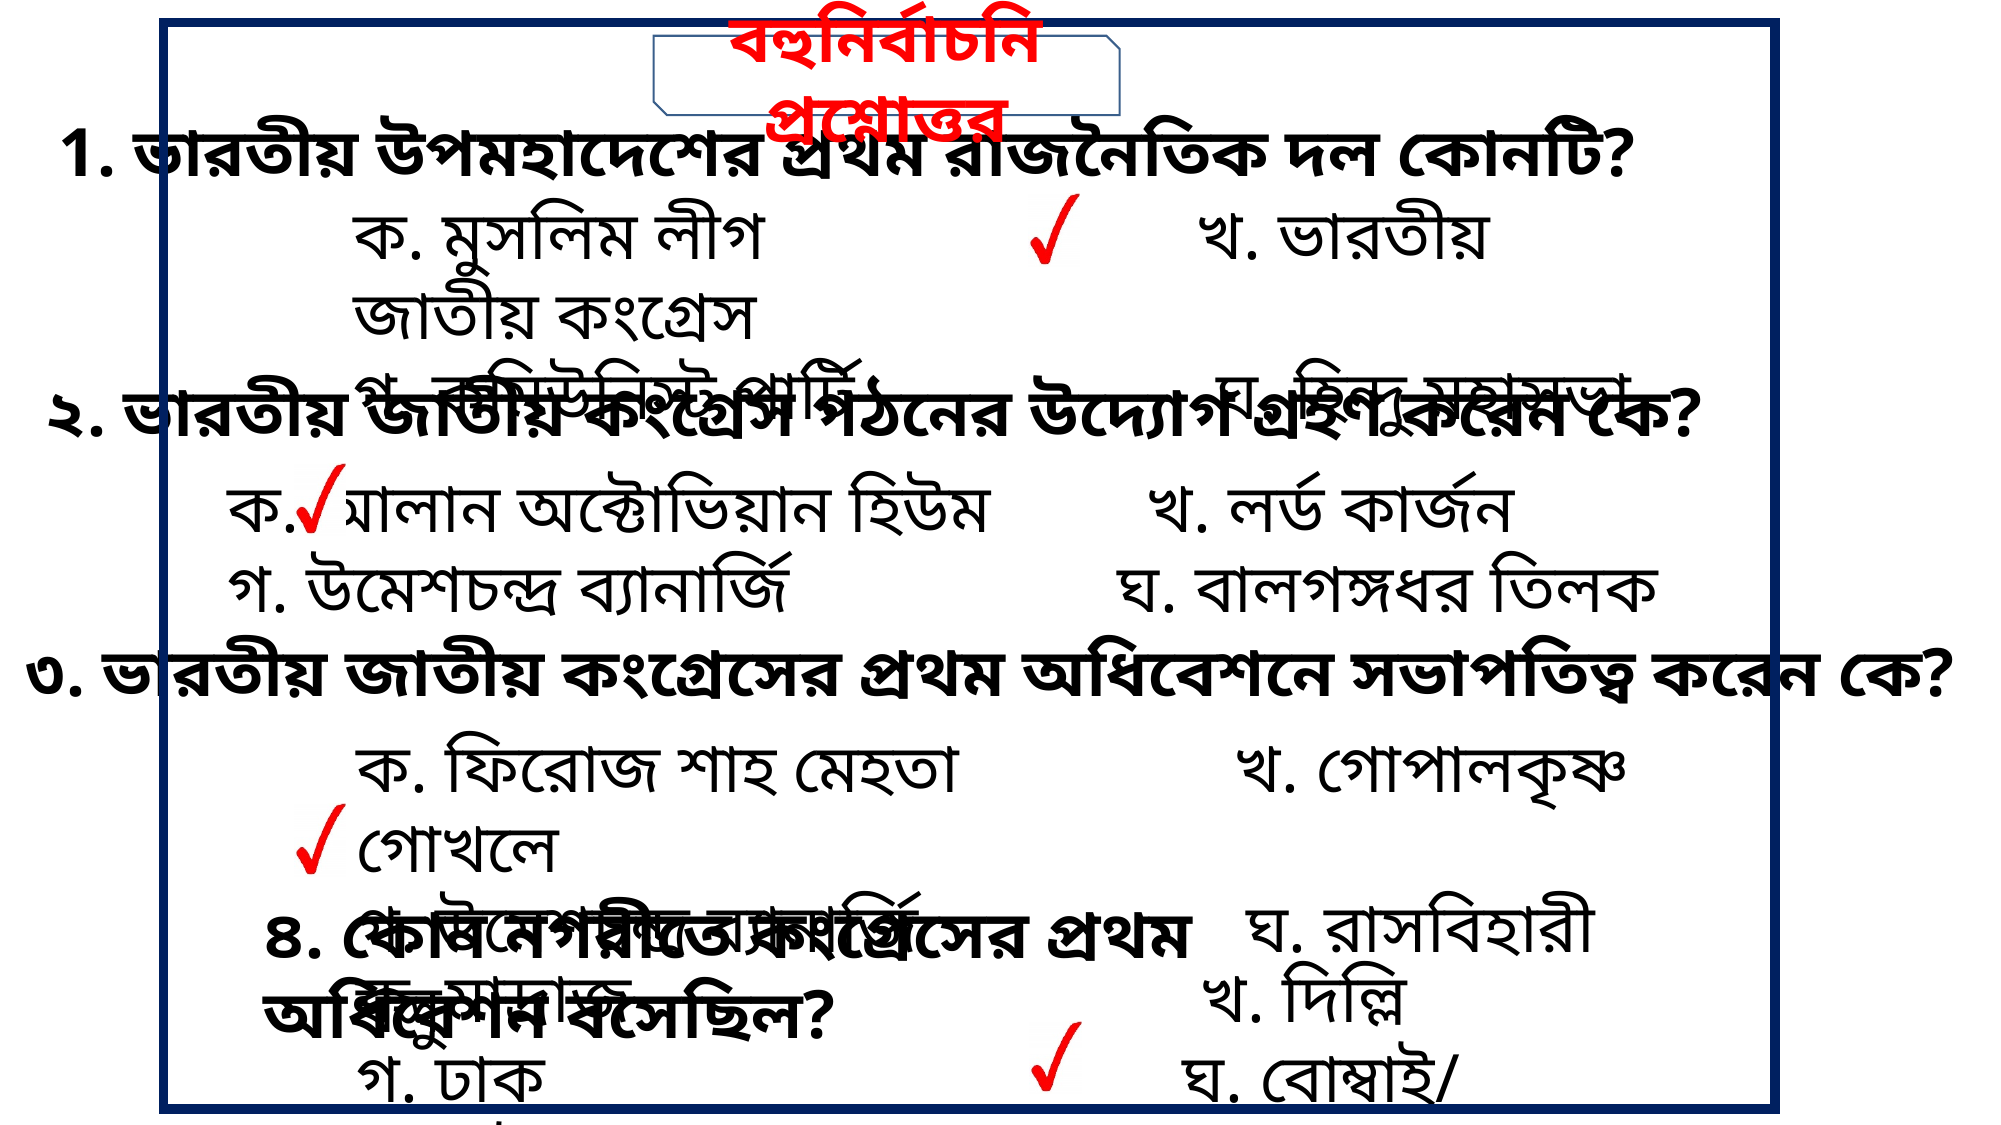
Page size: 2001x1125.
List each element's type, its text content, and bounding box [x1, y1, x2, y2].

picture [294, 463, 346, 537]
picture [1028, 193, 1080, 267]
text_box বহুনির্বাচনি প্রশ্নোত্তর [652, 34, 1121, 117]
picture [294, 803, 346, 877]
text_box ক. মাদ্রাজ খ. দিল্লি গ. ঢাক ঘ. বোম্বাই/ মোম্বাই [341, 1110, 1630, 1125]
text_box ৩. ভারতীয় জাতীয় কংগ্রেসের প্রথম অধিবেশনে সভাপতিত্ব করেন কে? [9, 622, 163, 717]
text_box 1. ভারতীয় উপমহাদেশের প্রথম রাজনৈতিক দল কোনটি? [44, 101, 163, 197]
text_box ২. ভারতীয় জাতীয় কংগ্রেস গঠনের উদ্যোগ গ্রহণ করেন কে? [30, 362, 163, 457]
text_box ৩. ভারতীয় জাতীয় কংগ্রেসের প্রথম অধিবেশনে সভাপতিত্ব করেন কে? [1776, 622, 1987, 717]
text_box [163, 22, 1776, 1110]
picture [1029, 1021, 1082, 1094]
